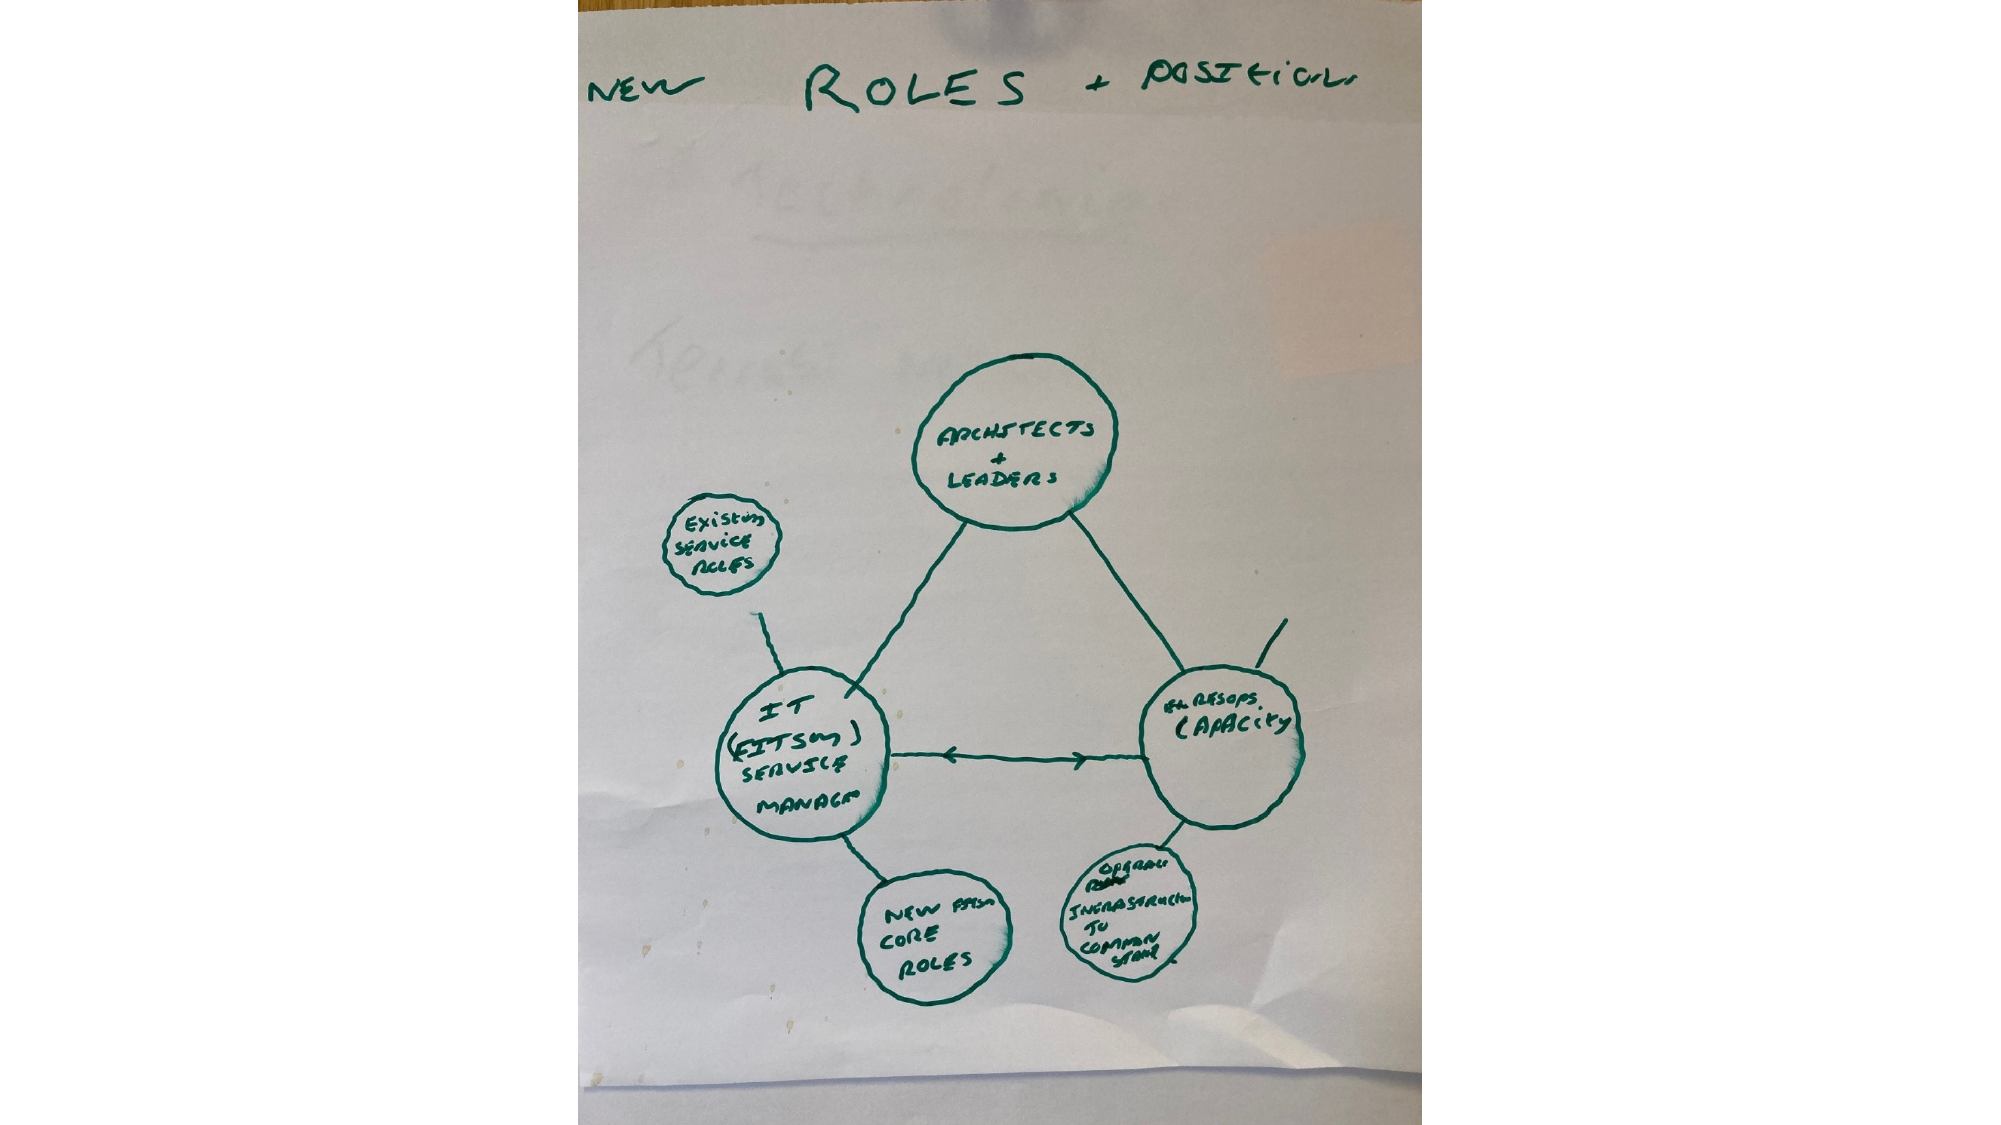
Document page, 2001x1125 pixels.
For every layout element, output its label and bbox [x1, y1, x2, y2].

picture [578, 0, 1422, 1125]
